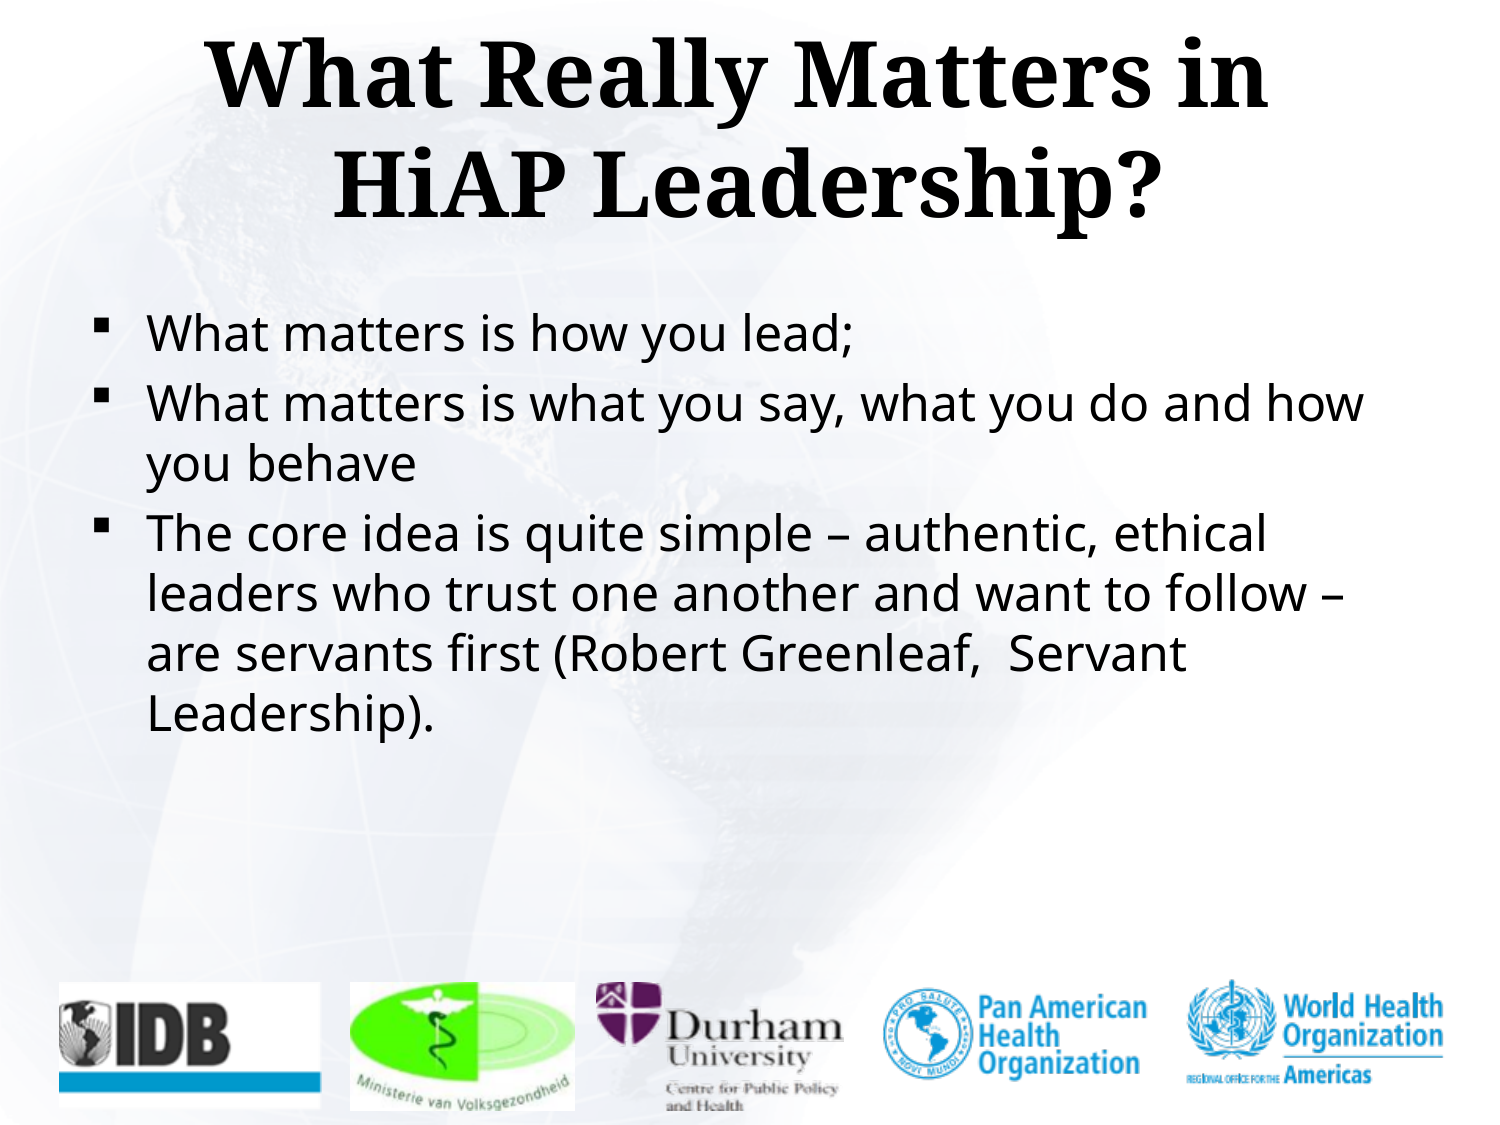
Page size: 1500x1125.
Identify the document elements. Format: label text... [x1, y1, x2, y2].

picture [0, 0, 1500, 1125]
title What Really Matters in HiAP Leadership? [75, 70, 1425, 244]
list What matters is how you lead; What matters is what you say, what you do and how you behave The core idea is quite simple – authentic, ethical leaders who trust one another and want to follow – are servants first (Robert Greenleaf, Servant Leadership). [75, 294, 1425, 840]
